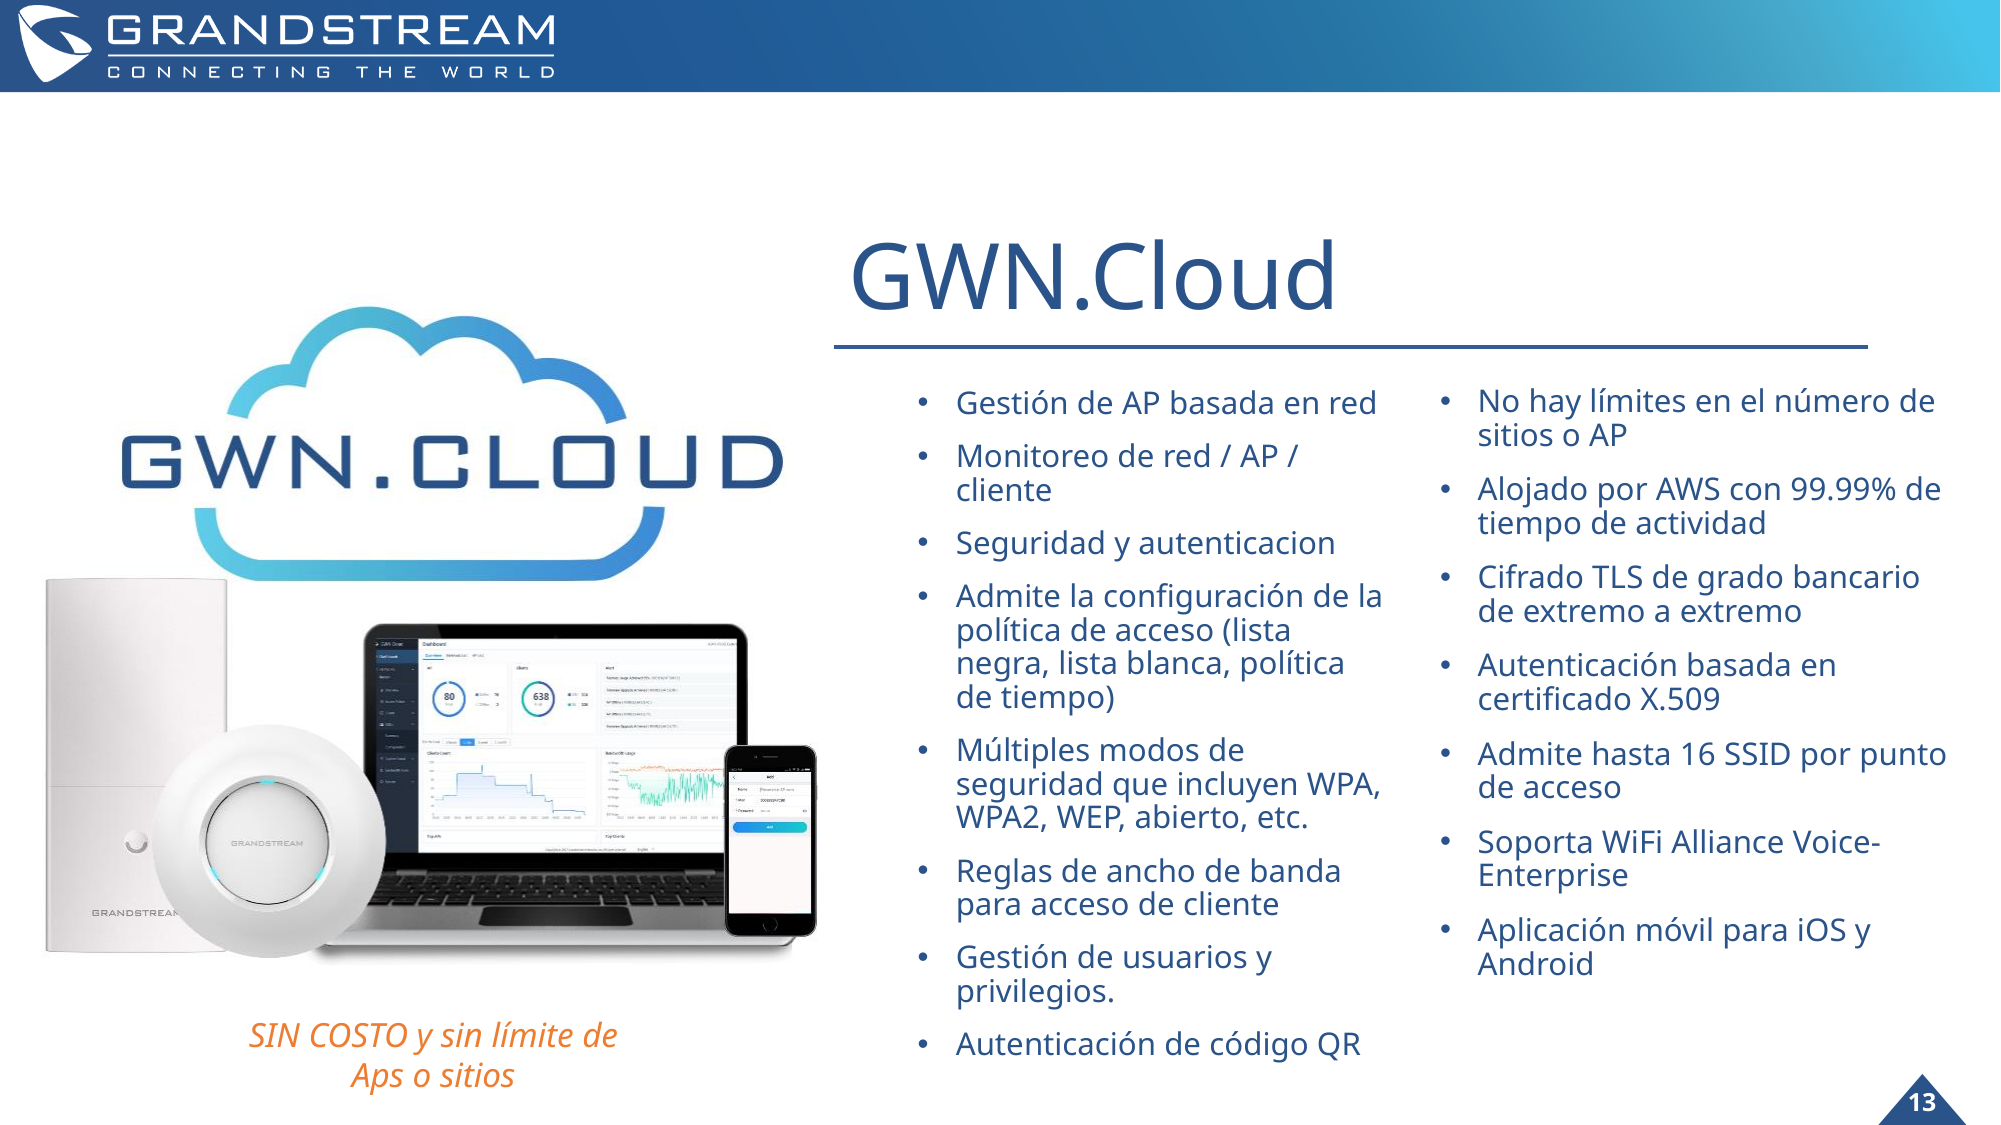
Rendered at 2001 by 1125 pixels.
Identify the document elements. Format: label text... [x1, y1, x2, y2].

text_box No hay límites en el número de sitios o AP Alojado por AWS con 99.99% de tiempo de actividad Cifrado TLS de grado bancario de extremo a extremo Autenticación basada en certificado X.509 Admite hasta 16 SSID por punto de acceso Soporta WiFi Alliance Voice-Enterprise Aplicación móvil para iOS y Android [1425, 377, 1966, 1062]
picture [0, 0, 2000, 1125]
list Gestión de AP basada en red Monitoreo de red / AP / cliente Seguridad y autenticacion Admite la configuración de la política de acceso (lista negra, lista blanca, política de tiempo) Múltiples modos de seguridad que incluyen WPA, WPA2, WEP, abierto, etc. Reglas de ancho de banda para acceso de cliente Gestión de usuarios y privilegios. Autenticación de código QR [902, 379, 1406, 1084]
title GWN.Cloud [833, 125, 1914, 337]
slide_number 13 [1878, 1082, 1966, 1125]
text_box SIN COSTO y sin límite de Aps o sitios [231, 1007, 636, 1102]
